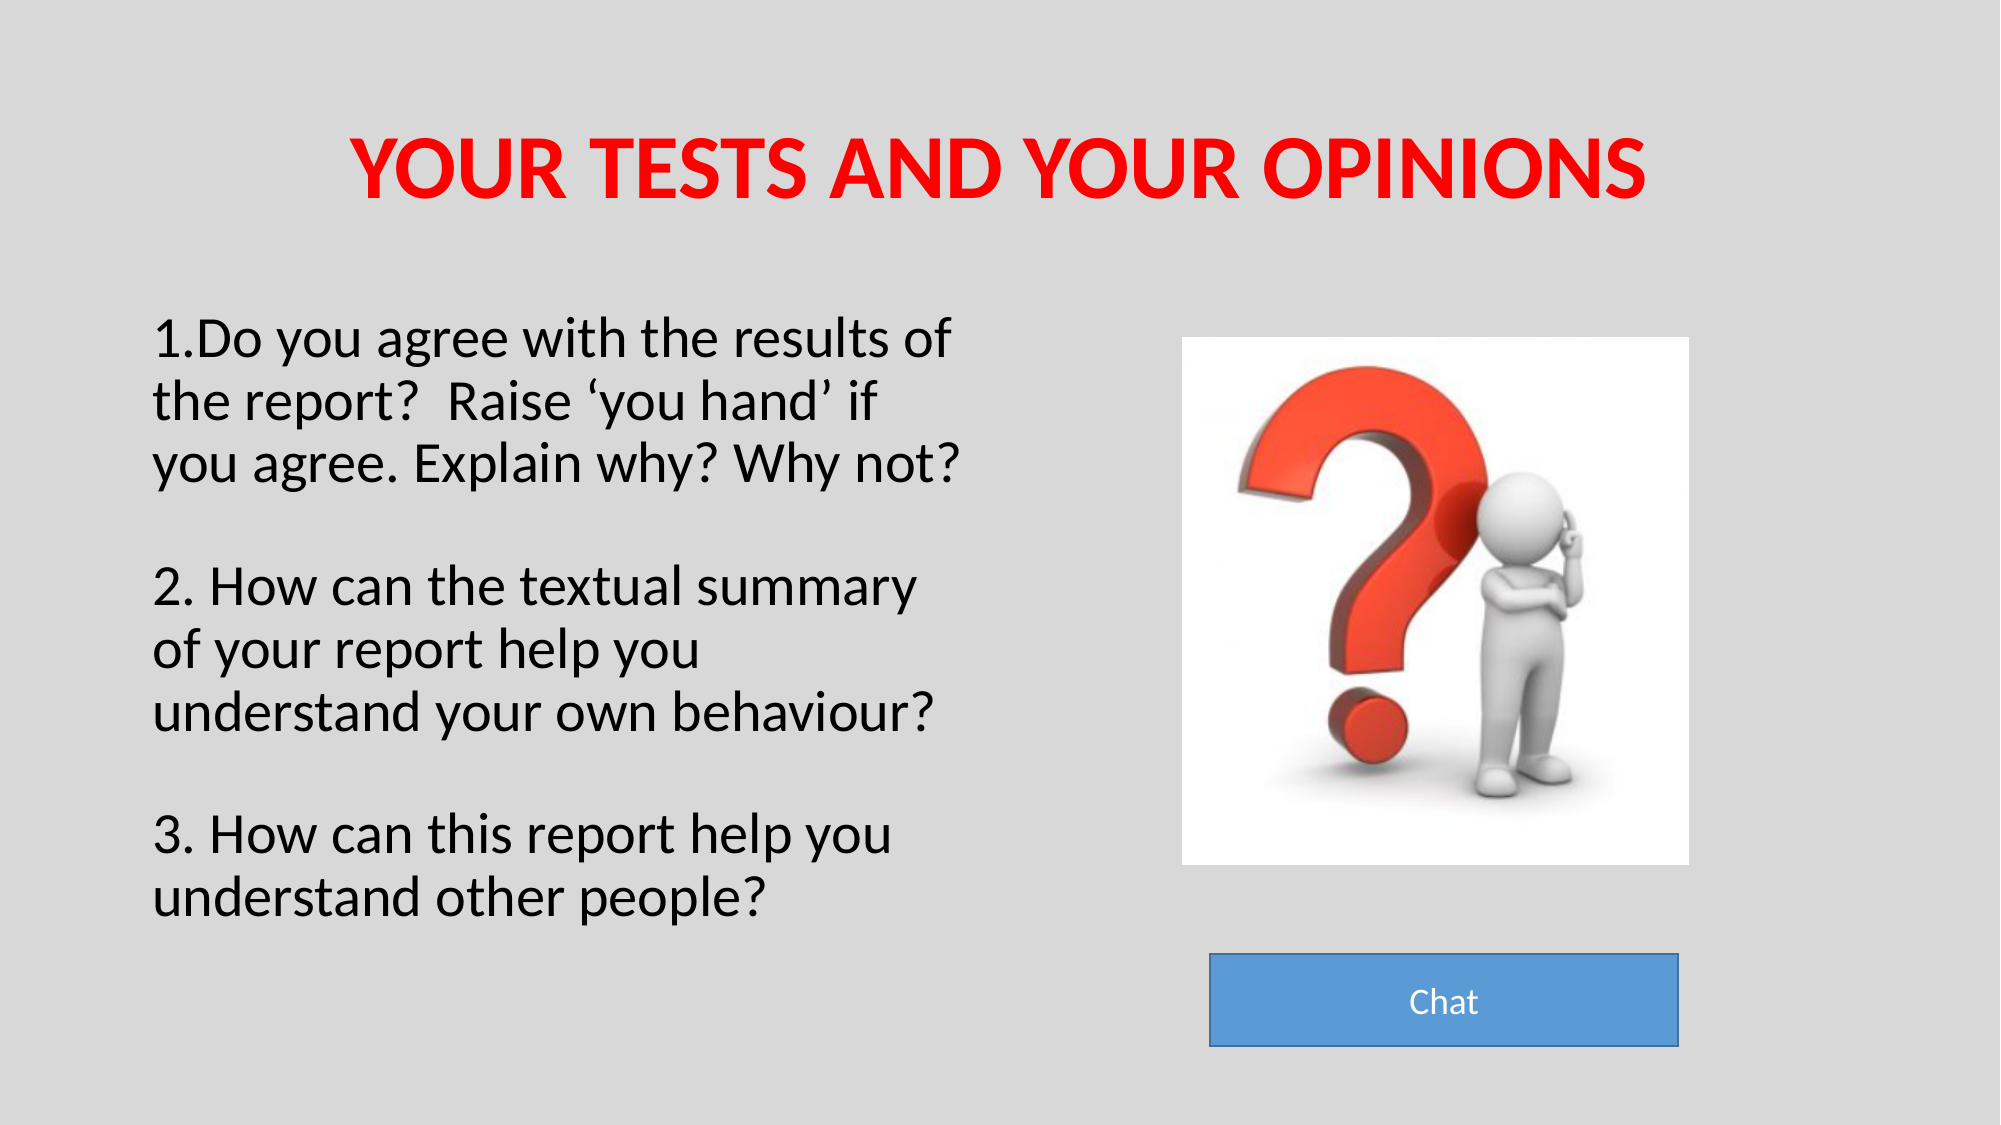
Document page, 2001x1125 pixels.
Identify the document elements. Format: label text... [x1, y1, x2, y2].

list 1.Do you agree with the results of the report? Raise ‘you hand’ if you agree. Explain why? Why not? 2. How can the textual summary of your report help you understand your own behaviour? 3. How can this report help you understand other people? [137, 299, 988, 1014]
text_box Chat [1209, 954, 1679, 1046]
title YOUR TESTS AND YOUR OPINIONS [137, 59, 1863, 278]
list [1182, 337, 1689, 865]
